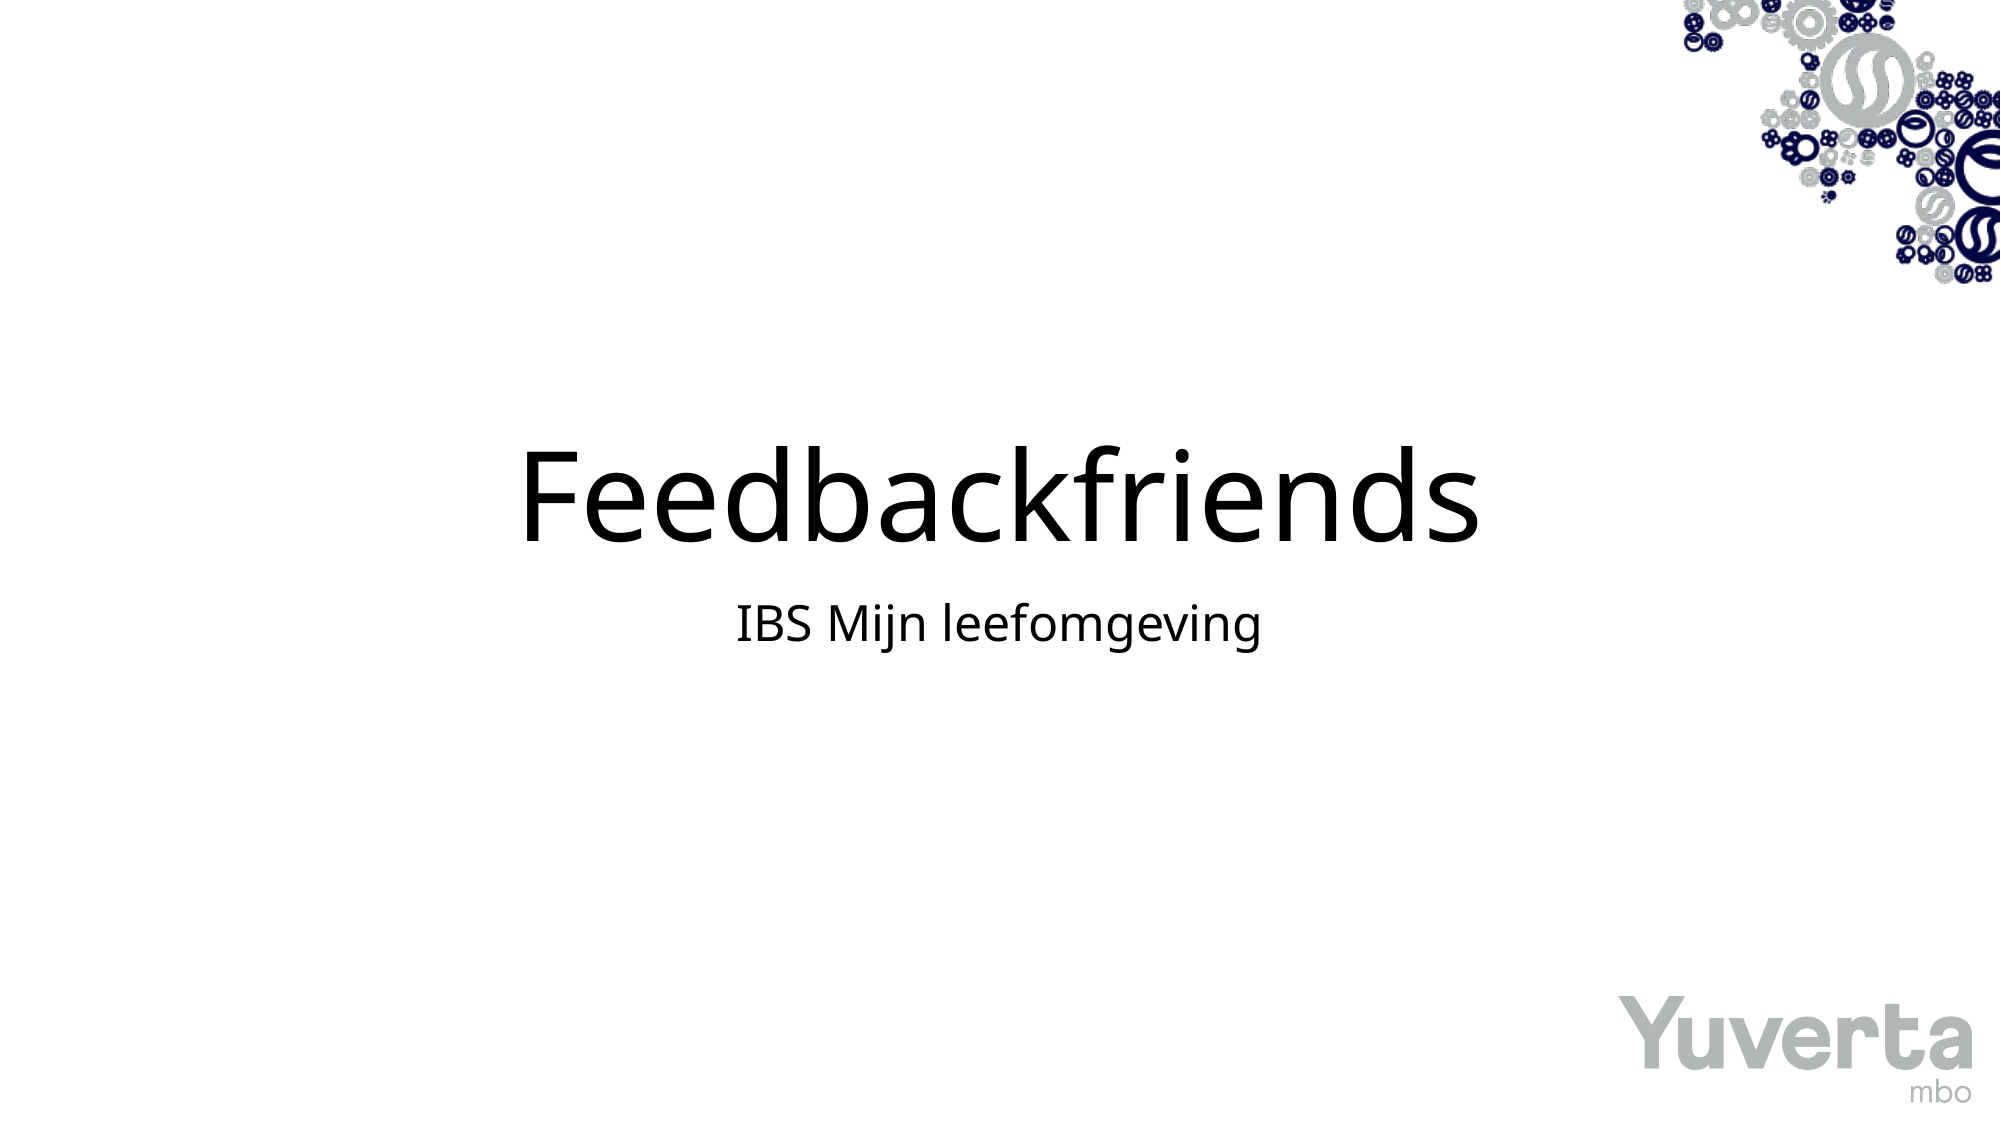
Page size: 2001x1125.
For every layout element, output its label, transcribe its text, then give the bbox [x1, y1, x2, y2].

picture [0, 0, 2000, 1125]
subtitle IBS Mijn leefomgeving [249, 590, 1750, 863]
title Feedbackfriends [249, 184, 1750, 576]
